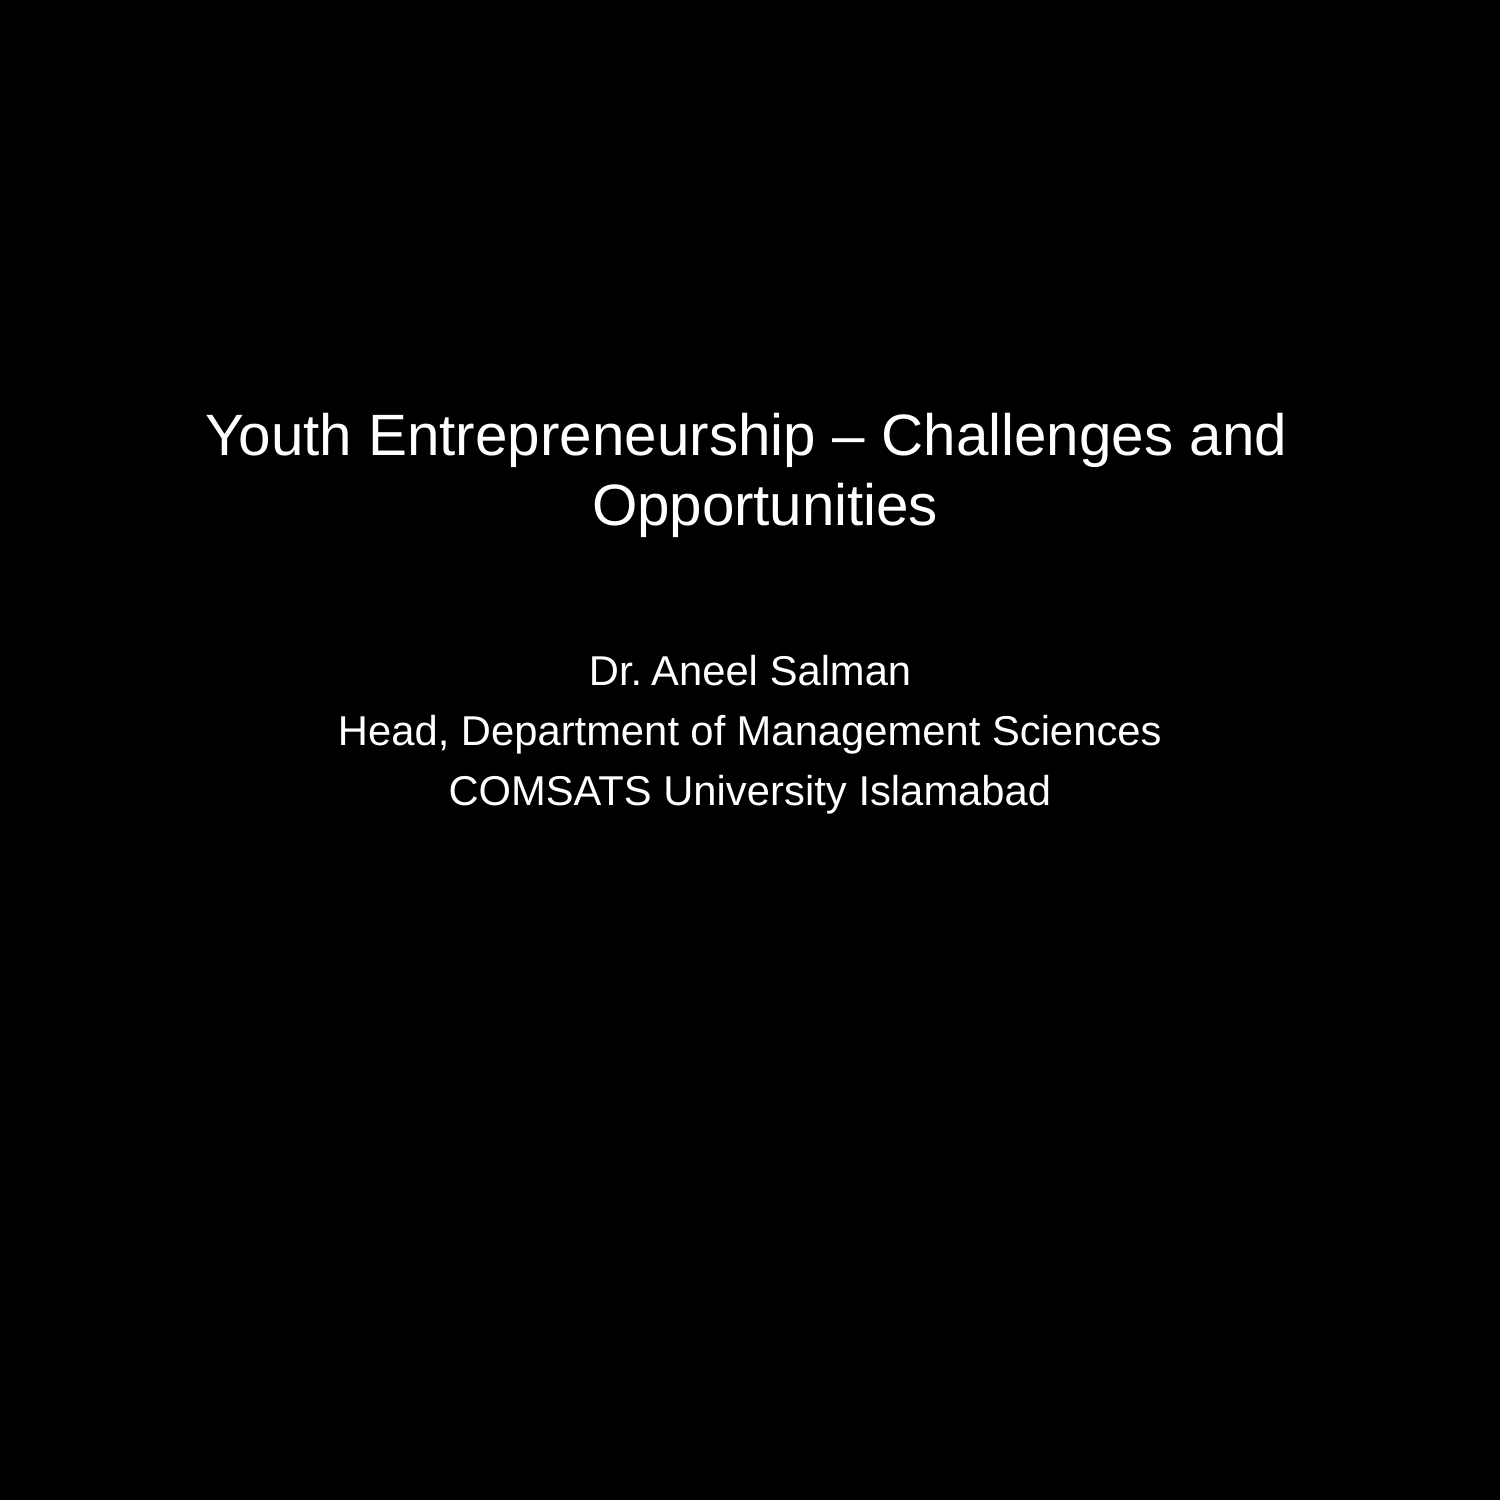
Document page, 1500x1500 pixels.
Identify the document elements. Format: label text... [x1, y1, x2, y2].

title Youth Entrepreneurship – Challenges and Opportunities [203, 395, 1297, 648]
text_box Dr. Aneel Salman Head, Department of Management Sciences COMSATS University Islamabad [337, 631, 1163, 814]
